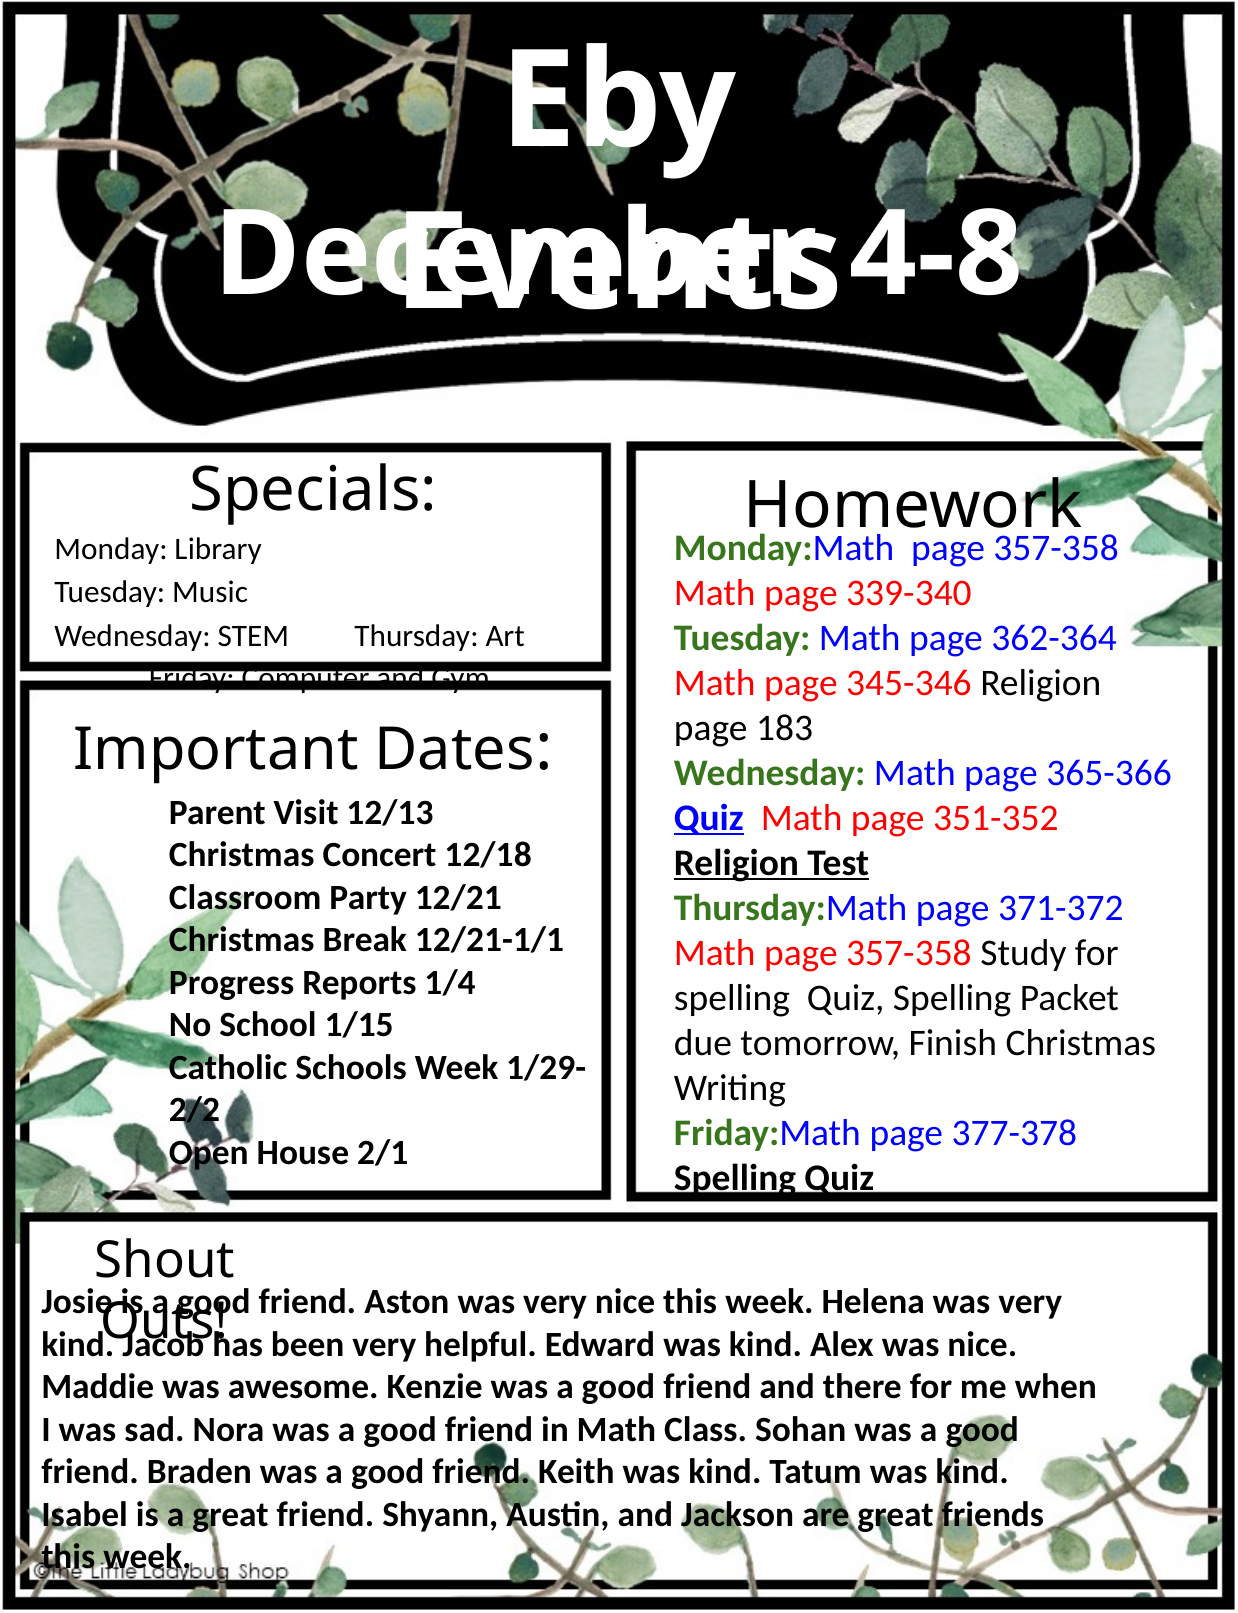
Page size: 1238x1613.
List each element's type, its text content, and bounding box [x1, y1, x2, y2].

text_box Monday: Library Tuesday: Music Wednesday: STEM Thursday: Art Friday: Computer and Gym [26, 507, 600, 675]
text_box Eby Events [269, 327, 968, 344]
text_box Shout Outs! [16, 1218, 313, 1357]
text_box Specials: [26, 441, 600, 507]
text_box Important Dates: [26, 696, 600, 791]
text_box Monday:Math page 357-358 Math page 339-340 Tuesday: Math page 362-364 Math page 345-346 Religion page 183 Wednesday: Math page 365-366 Quiz Math page 351-352 Religion Test Thursday:Math page 371-372 Math page 357-358 Study for spelling Quiz, Spelling Packet due tomorrow, Finish Christmas Writing Friday:Math page 377-378 Spelling Quiz [658, 507, 1190, 1165]
text_box December 4-8 [90, 168, 1148, 327]
text_box Eby Events [269, 3, 968, 168]
text_box Homework [637, 454, 1190, 549]
text_box Josie is a good friend. Aston was very nice this week. Helena was very kind. Jacob has been very helpful. Edward was kind. Alex was nice. Maddie was awesome. Kenzie was a good friend and there for me when I was sad. Nora was a good friend in Math Class. Sohan was a good friend. Braden was a good friend. Keith was kind. Tatum was kind. Isabel is a great friend. Shyann, Austin, and Jackson are great friends this week. [26, 1263, 1117, 1592]
text_box Parent Visit 12/13 Christmas Concert 12/18 Classroom Party 12/21 Christmas Break 12/21-1/1 Progress Reports 1/4 No School 1/15 Catholic Schools Week 1/29-2/2 Open House 2/1 [153, 773, 612, 1157]
picture [0, 0, 1238, 1613]
